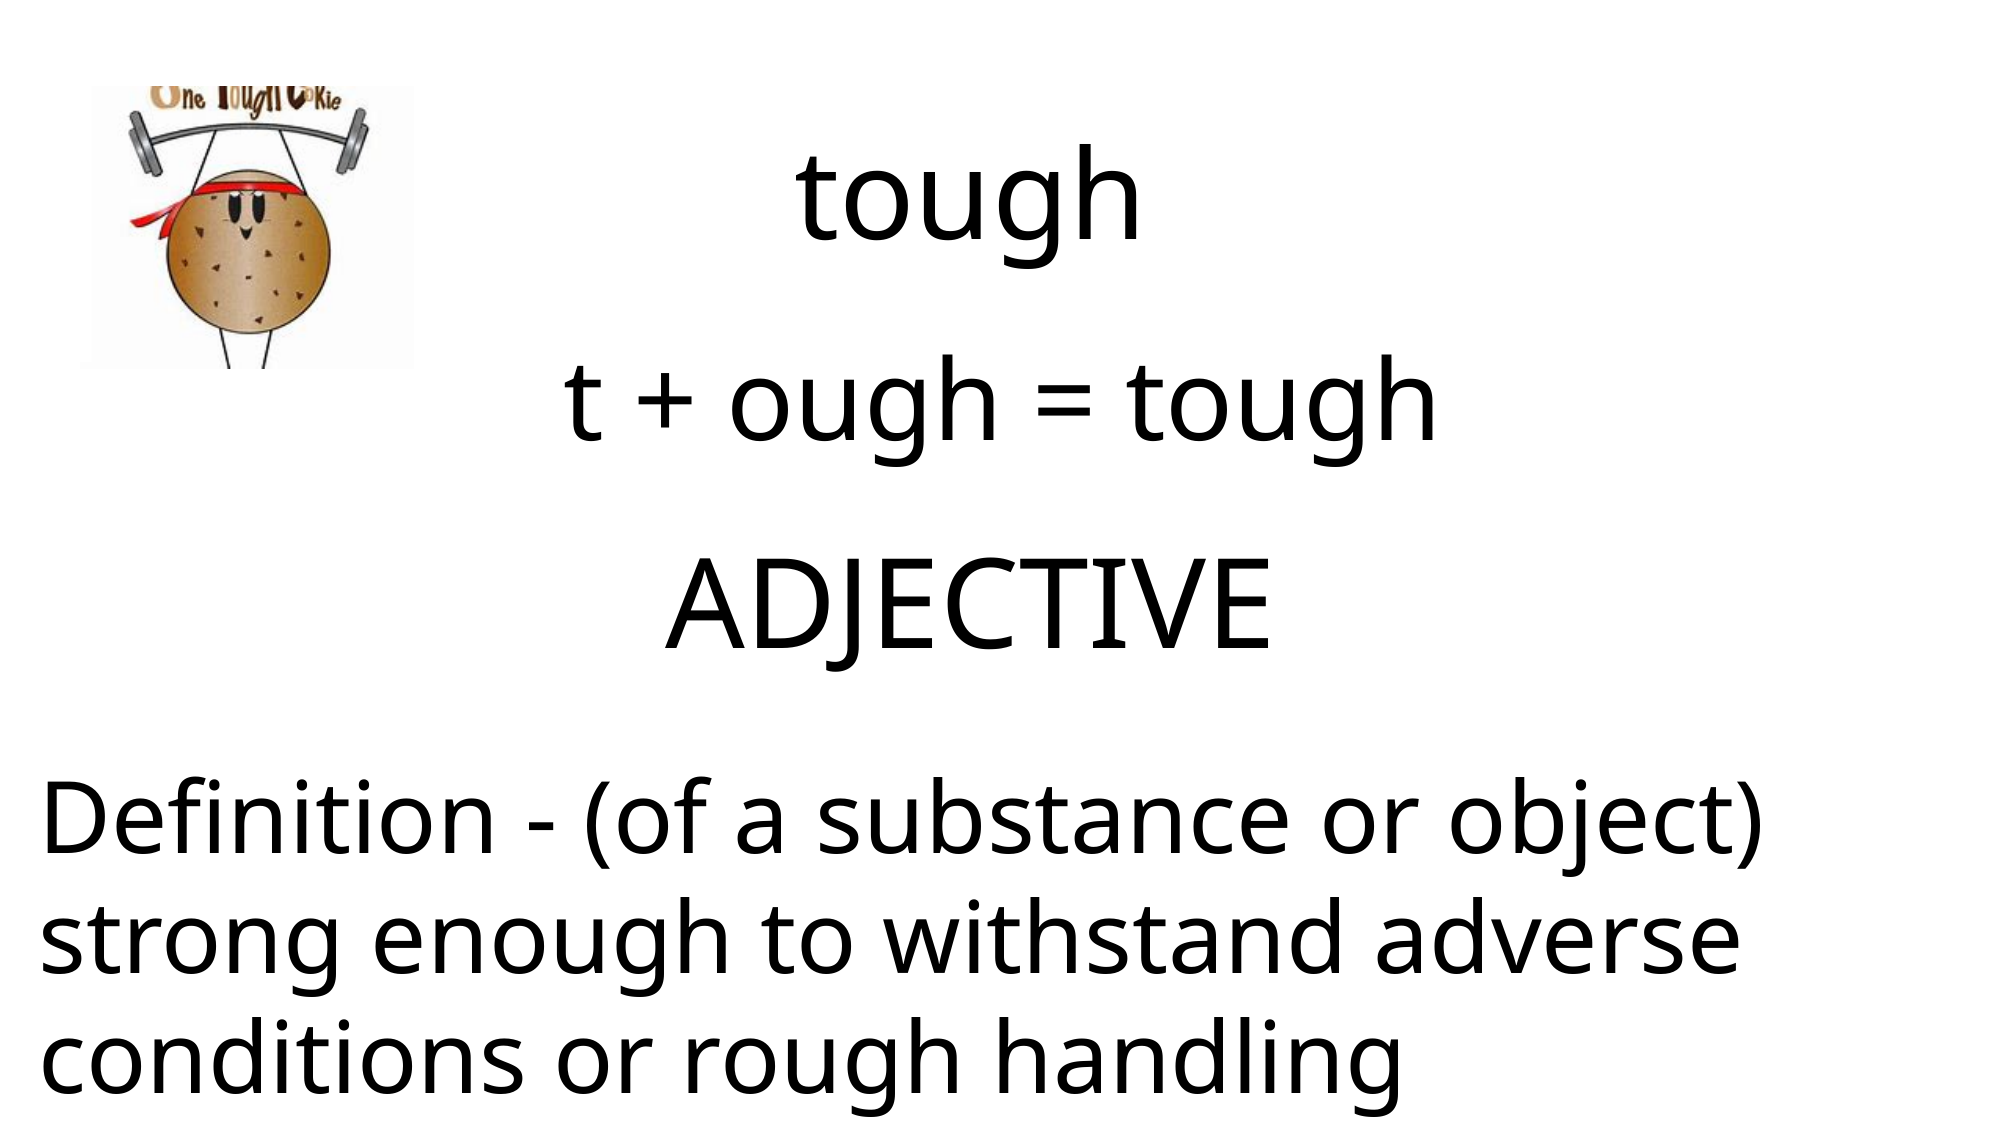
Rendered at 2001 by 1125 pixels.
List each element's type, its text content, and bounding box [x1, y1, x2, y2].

title tough [108, 31, 1833, 228]
text_box Definition - (of a substance or object) strong enough to withstand adverse conditions or rough handling [23, 746, 1958, 1121]
text_box t + ough = tough [6, 228, 2000, 472]
text_box ADJECTIVE [42, 516, 1899, 746]
picture [80, 86, 414, 369]
